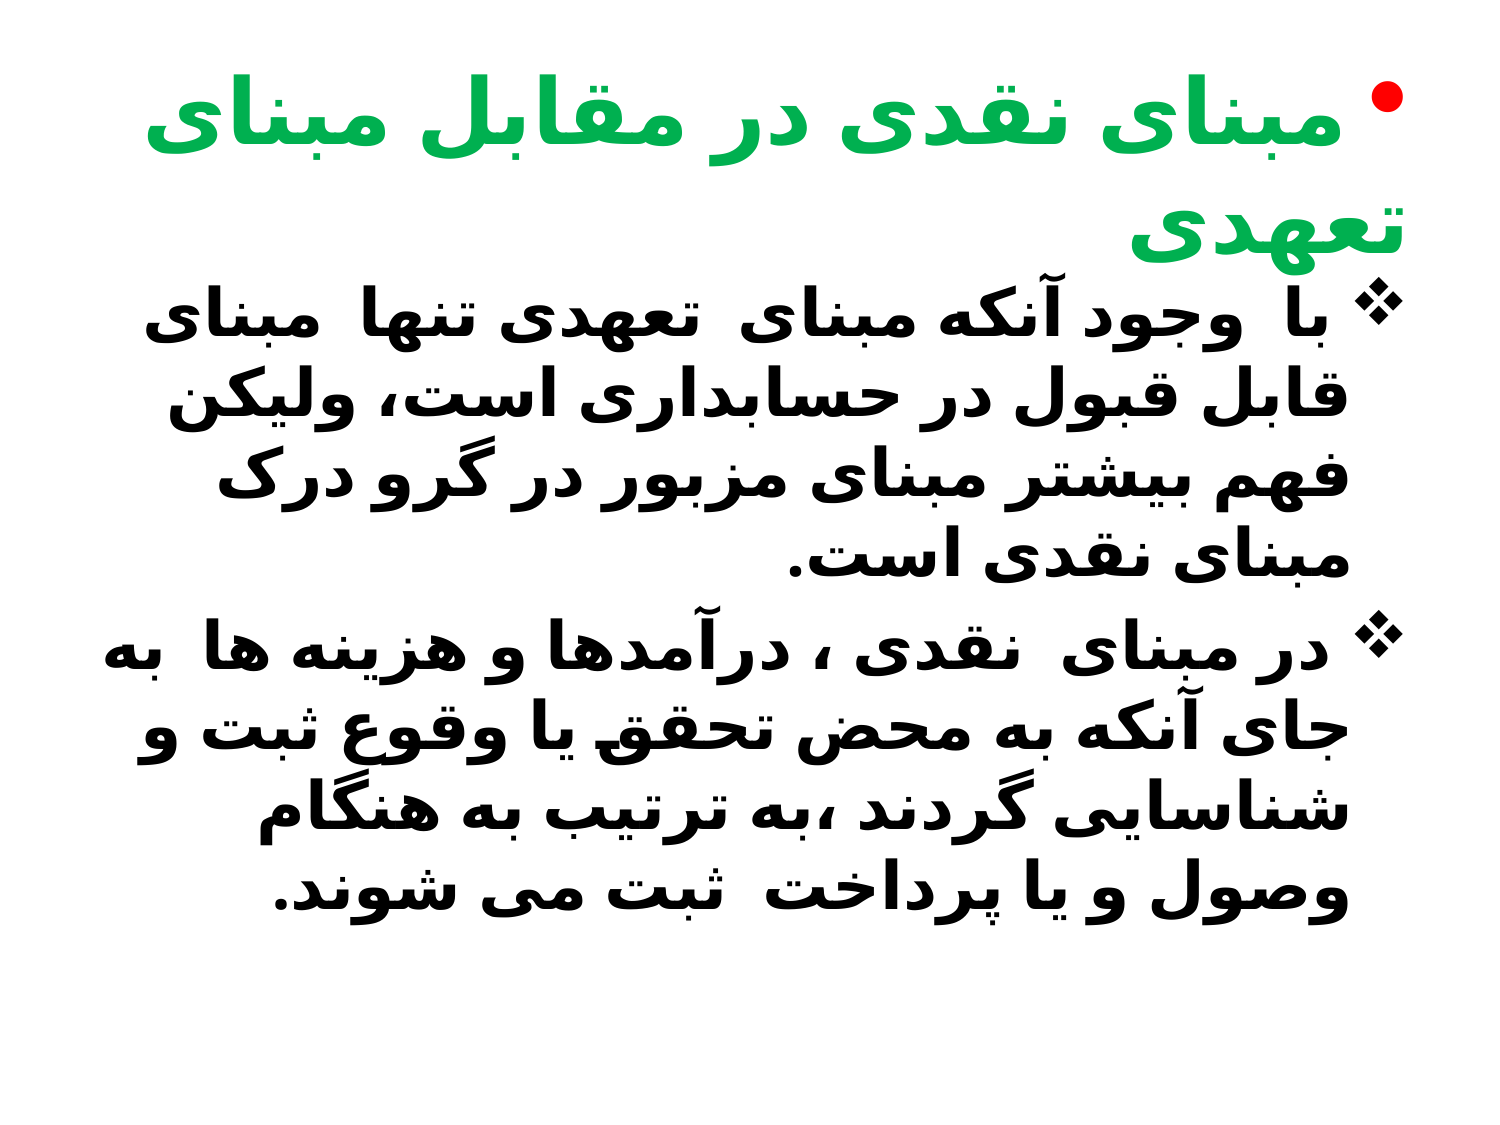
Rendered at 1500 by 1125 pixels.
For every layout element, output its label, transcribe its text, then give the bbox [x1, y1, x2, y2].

text_box مبنای نقدی در مقابل مبنای تعهدی [74, 45, 1425, 233]
text_box با وجود آنکه مبنای تعهدی تنها مبنای قابل قبول در حسابداری است، ولیکن فهم بیشتر مبنای مزبور در گرو درک مبنای نقدی است. در مبنای نقدی ، درآمدها و هزینه ها به جای آنکه به محض تحقق یا وقوع ثبت و شناسایی گردند ،به ترتیب به هنگام وصول و یا پرداخت ثبت می شوند. [74, 262, 1425, 1005]
